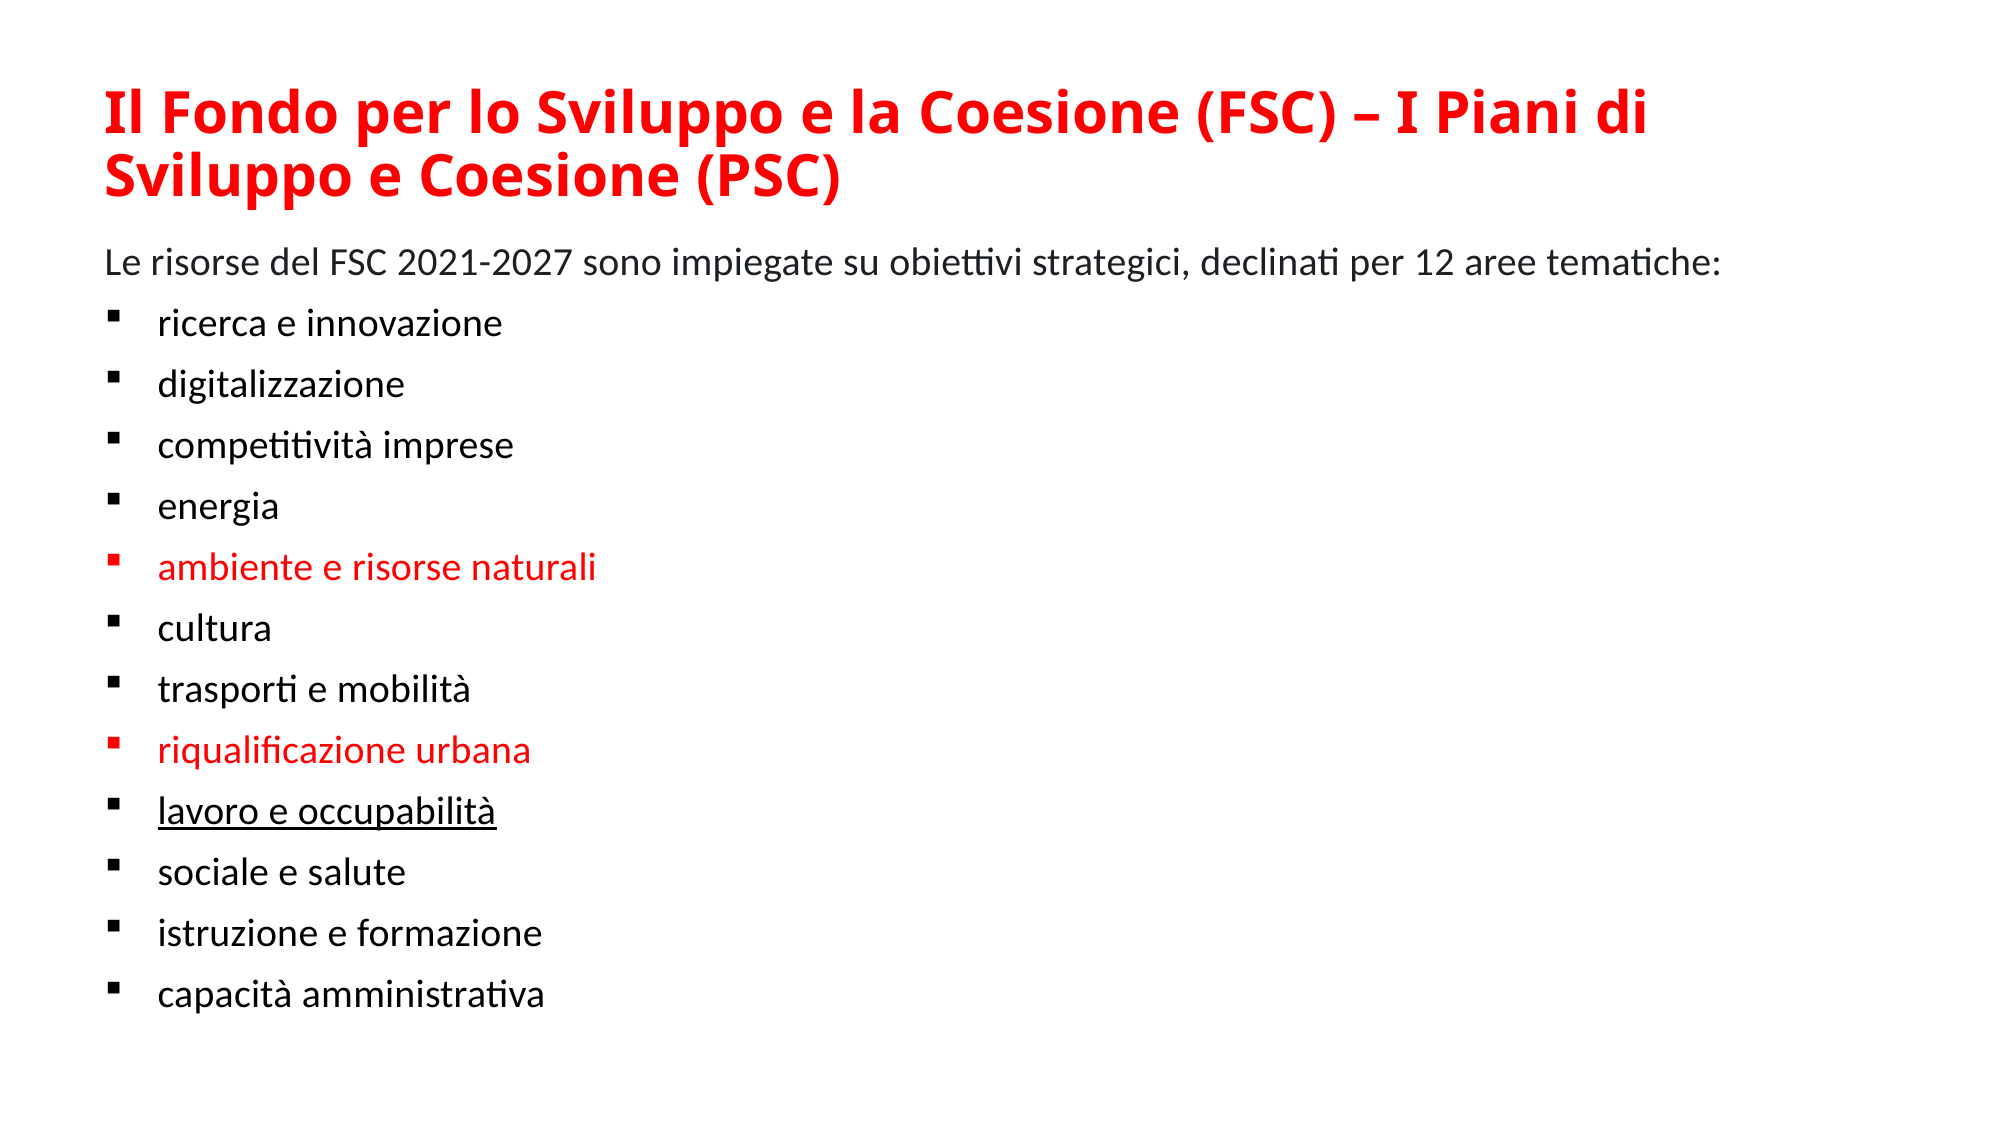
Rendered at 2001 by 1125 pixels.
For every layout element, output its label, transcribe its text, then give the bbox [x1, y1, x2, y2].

list Le risorse del FSC 2021-2027 sono impiegate su obiettivi strategici, declinati per 12 aree tematiche: ricerca e innovazione digitalizzazione competitività imprese energia ambiente e risorse naturali cultura trasporti e mobilità riqualificazione urbana lavoro e occupabilità sociale e salute istruzione e formazione capacità amministrativa [89, 233, 1845, 1031]
title Il Fondo per lo Sviluppo e la Coesione (FSC) – I Piani di Sviluppo e Coesione (PSC) [89, 59, 1911, 234]
